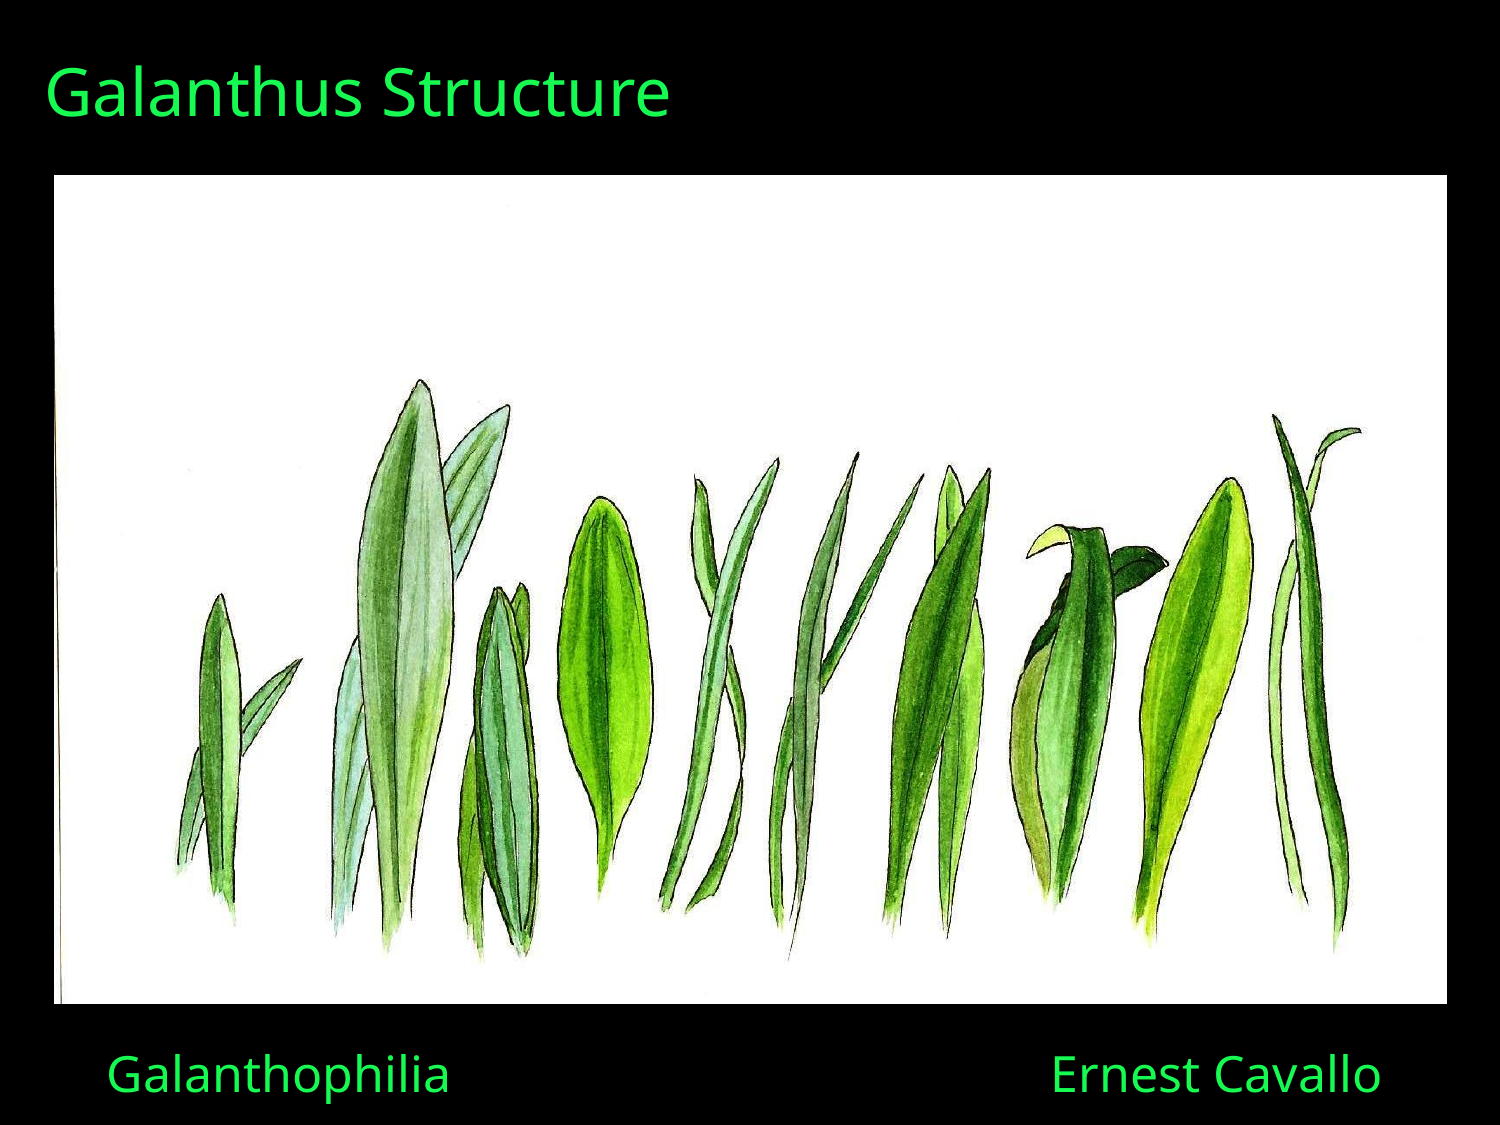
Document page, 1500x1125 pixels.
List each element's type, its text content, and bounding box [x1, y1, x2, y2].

title Galanthus Structure [29, 30, 1305, 149]
footer Ernest Cavallo [950, 1042, 1483, 1103]
picture [54, 175, 1448, 1004]
text_box Galanthophilia [92, 1034, 467, 1110]
